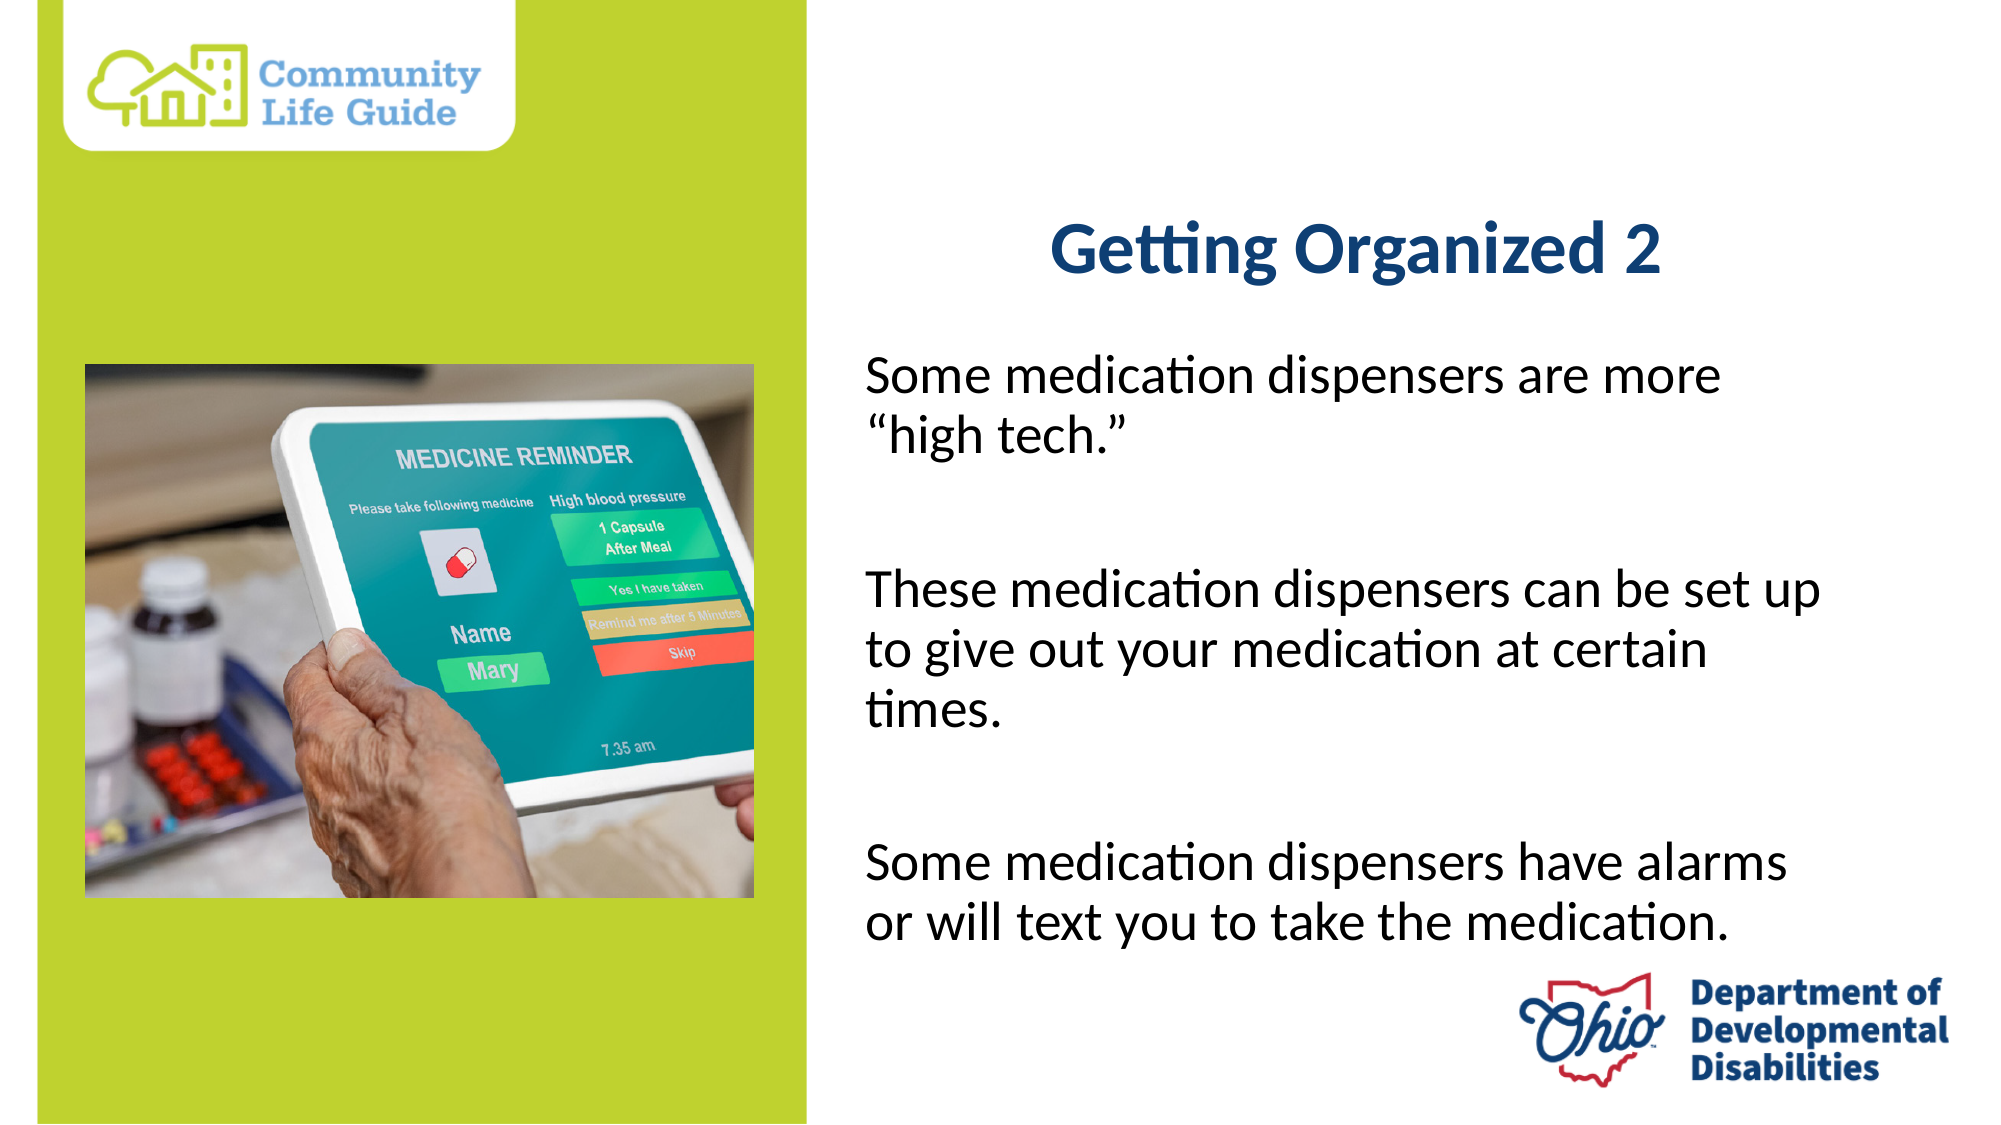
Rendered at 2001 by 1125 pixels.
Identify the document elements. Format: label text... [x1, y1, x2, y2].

picture [0, 0, 2001, 1125]
title Getting Organized 2 [850, 161, 1863, 337]
list Some medication dispensers are more “high tech.” These medication dispensers can be set up to give out your medication at certain times. Some medication dispensers have alarms or will text you to take the medication. [850, 337, 1863, 962]
